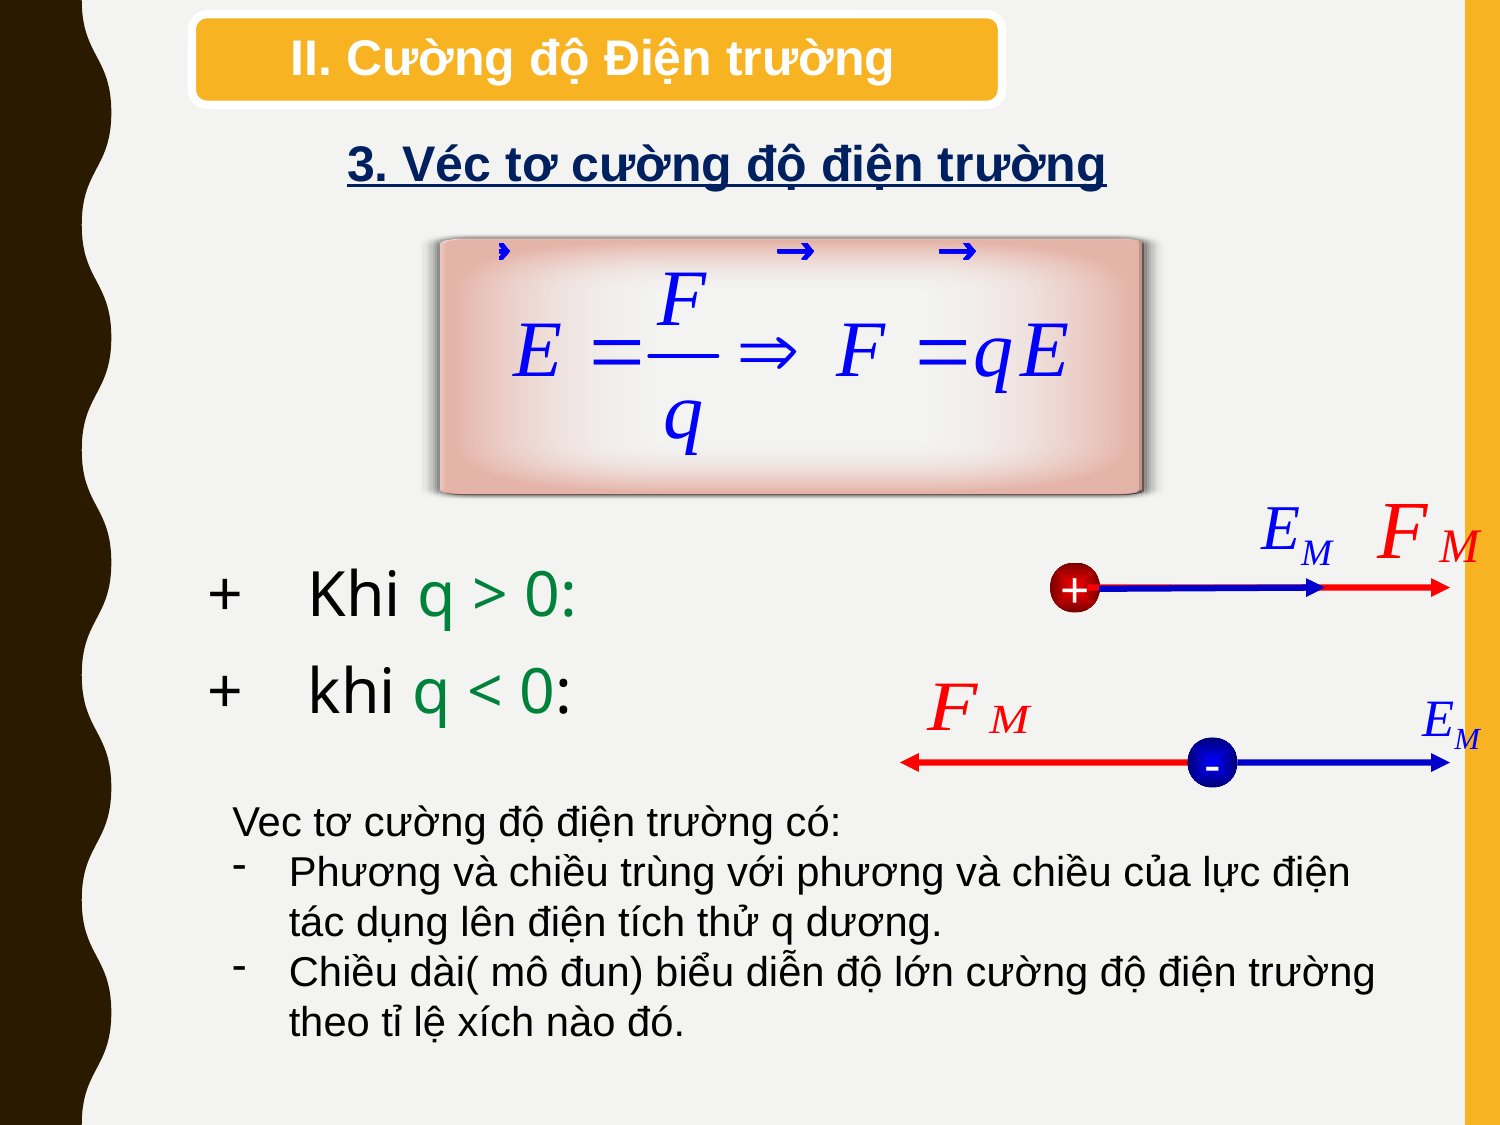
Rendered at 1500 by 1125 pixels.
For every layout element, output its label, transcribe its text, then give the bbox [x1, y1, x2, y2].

text_box [900, 756, 1187, 769]
text_box [1099, 582, 1325, 594]
picture [419, 233, 1166, 500]
text_box [1437, 763, 1450, 769]
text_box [1412, 674, 1500, 763]
text_box + [1050, 562, 1100, 613]
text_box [912, 647, 1050, 749]
text_box [1325, 581, 1450, 594]
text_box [1249, 474, 1357, 582]
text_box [1362, 462, 1500, 580]
text_box - [1187, 737, 1238, 788]
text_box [499, 229, 1086, 468]
text_box 3. Véc tơ cường độ điện trường [332, 130, 1207, 200]
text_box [191, 14, 1002, 105]
